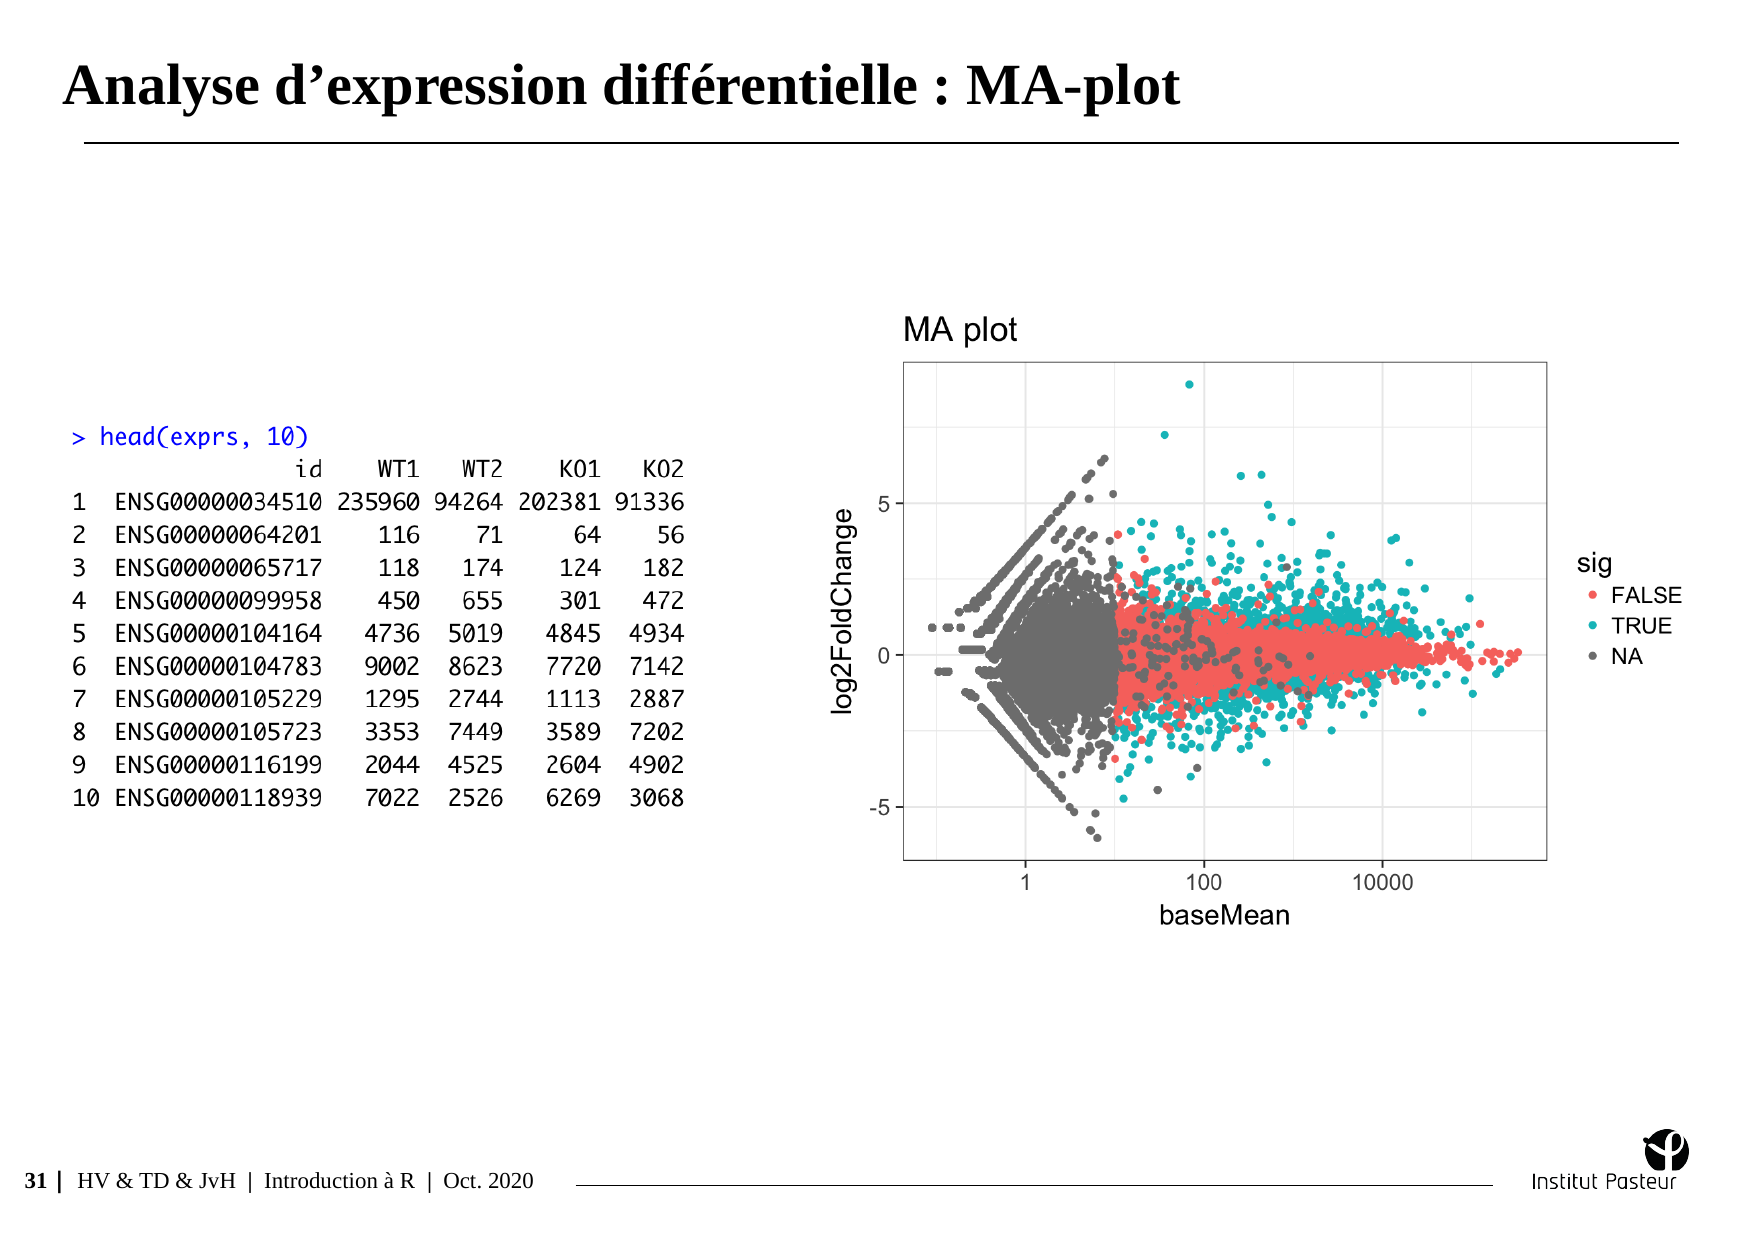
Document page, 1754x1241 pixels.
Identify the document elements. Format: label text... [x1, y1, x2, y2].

picture [1533, 1129, 1689, 1189]
picture [62, 419, 694, 821]
text_box Analyse d’expression différentielle : MA-plot [62, 2, 1692, 160]
picture [817, 302, 1708, 938]
